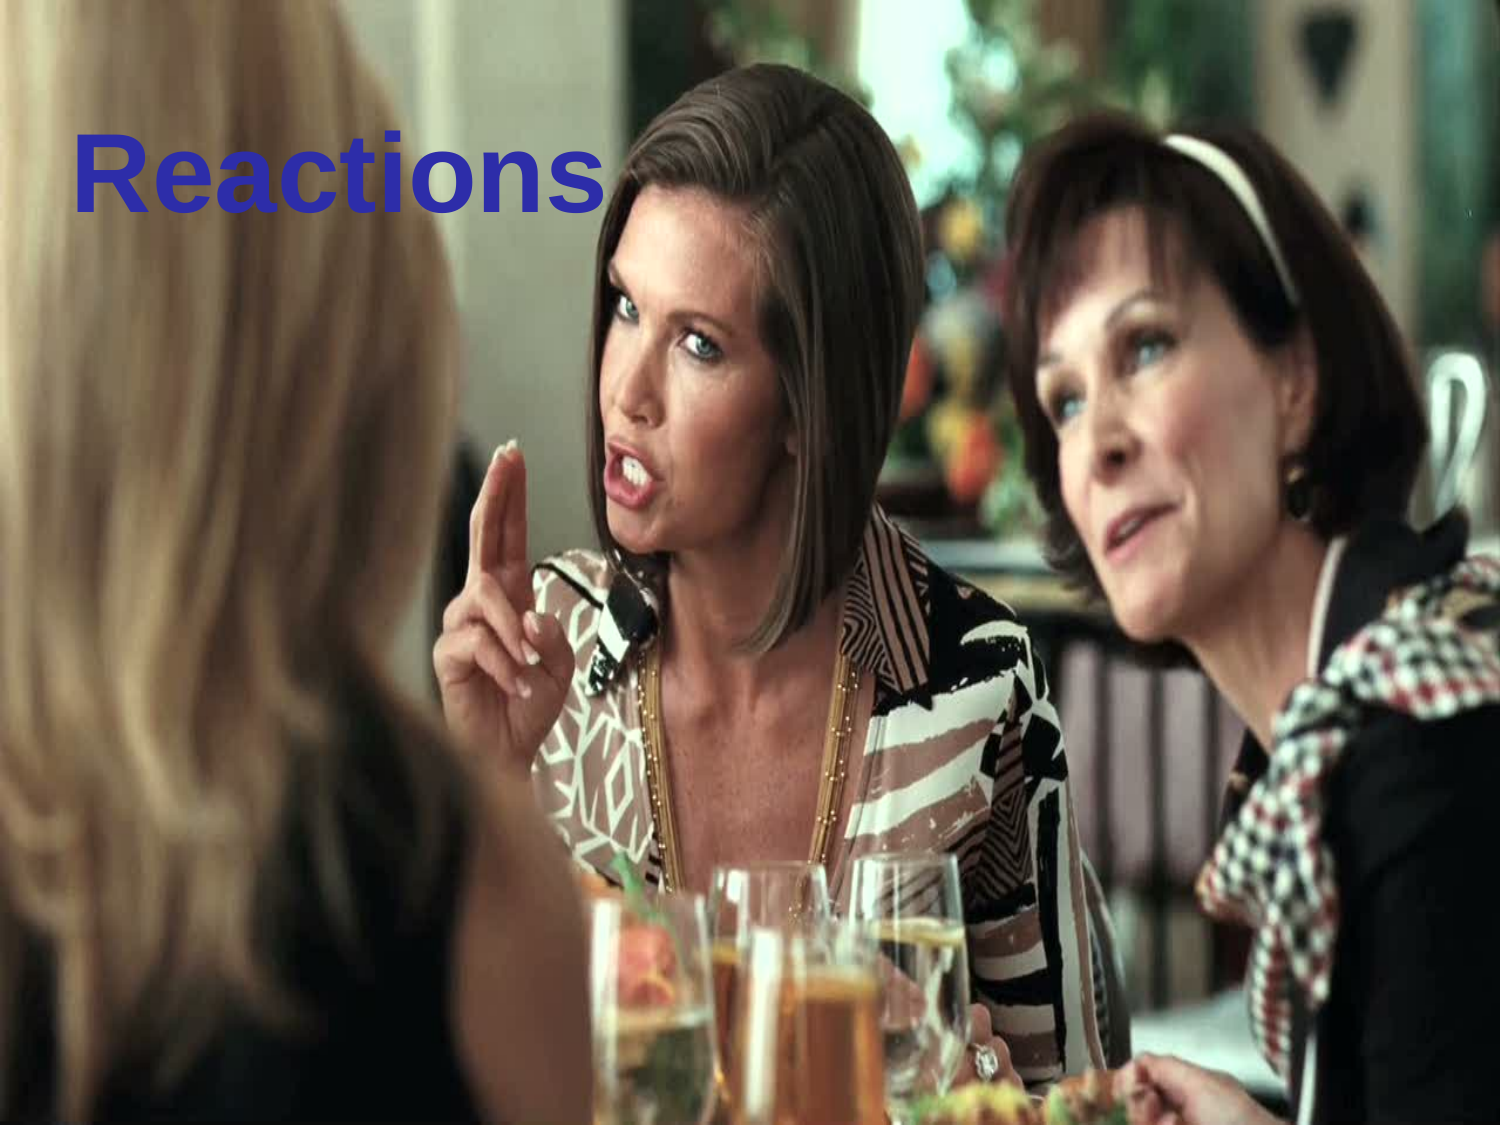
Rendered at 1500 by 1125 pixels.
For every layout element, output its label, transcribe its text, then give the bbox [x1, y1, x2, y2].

picture [0, 0, 1500, 1125]
text_box Reactions [55, 92, 624, 243]
